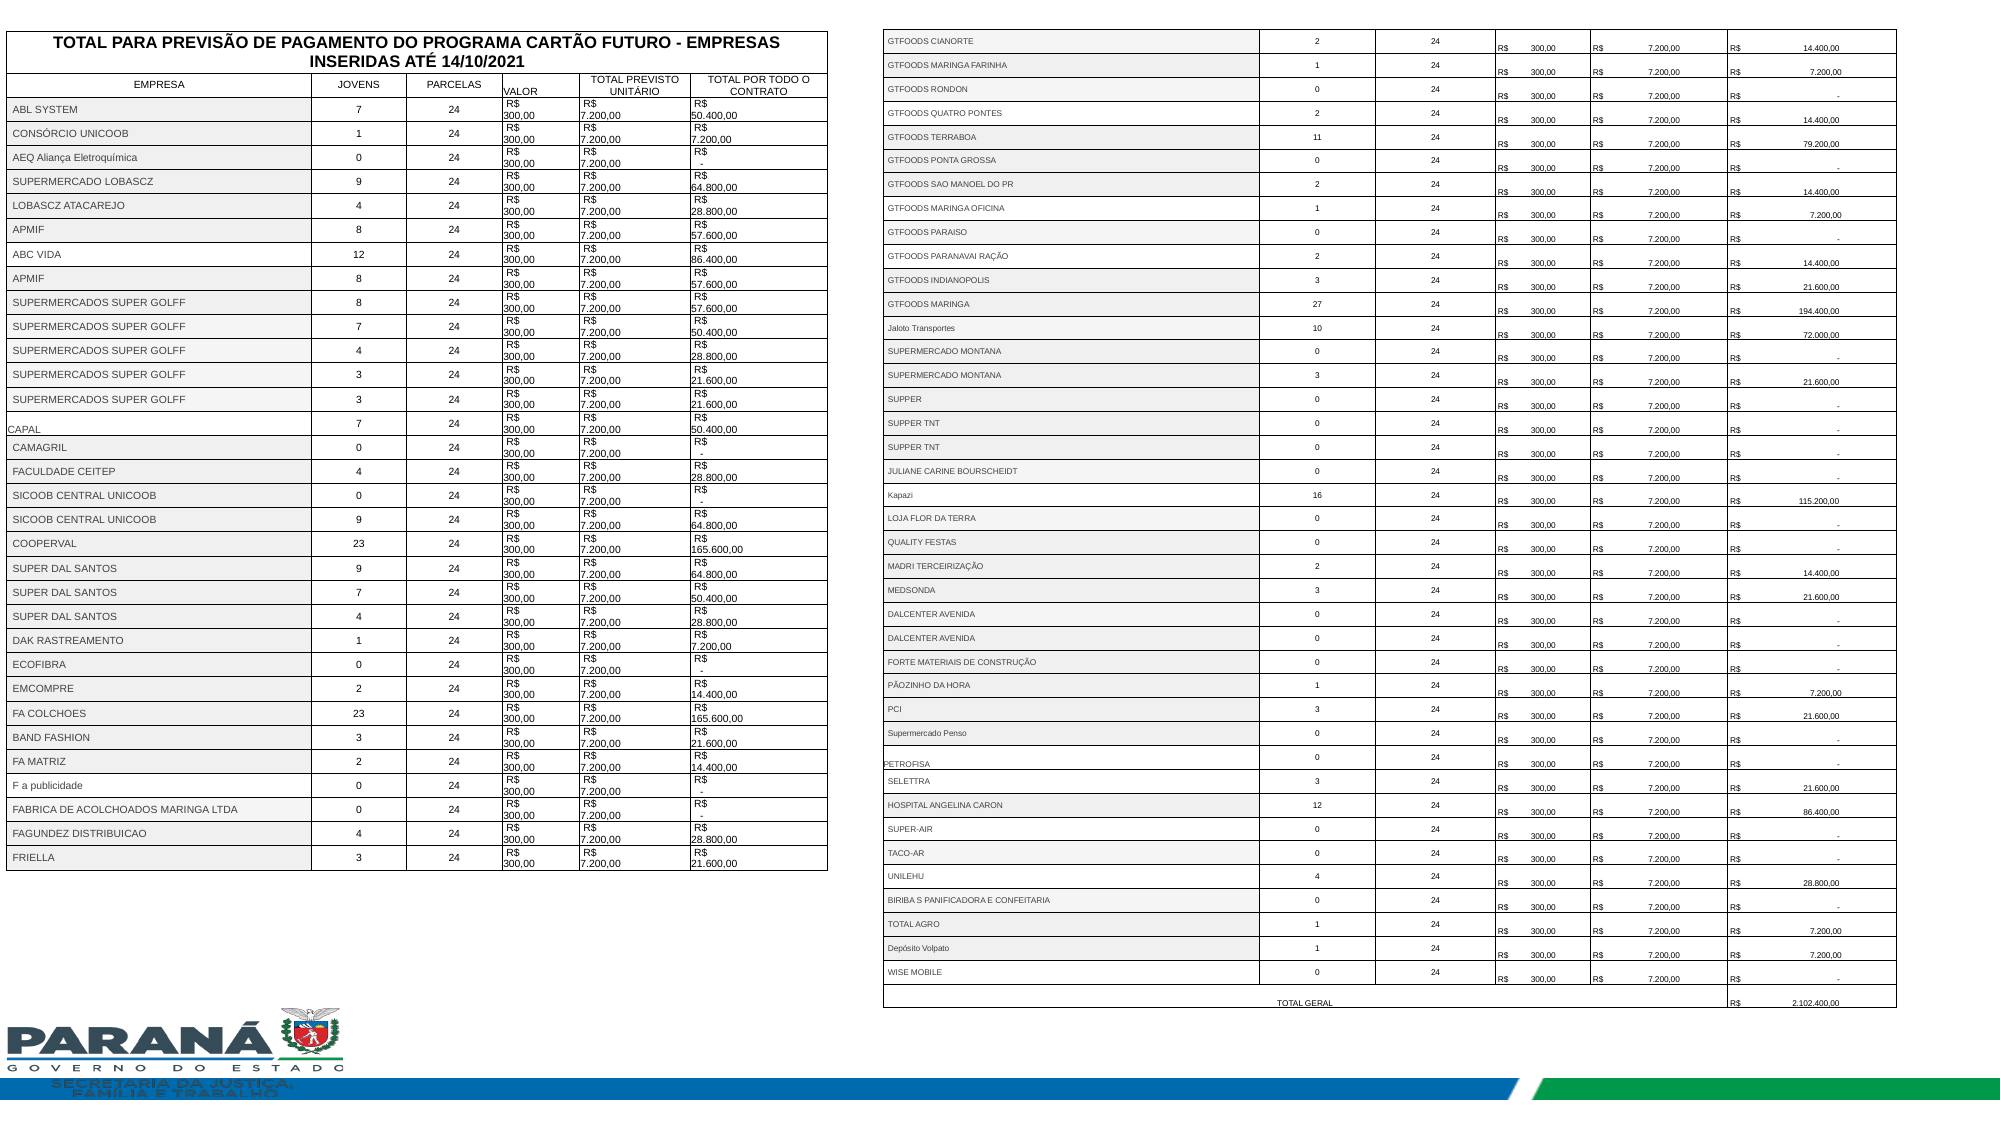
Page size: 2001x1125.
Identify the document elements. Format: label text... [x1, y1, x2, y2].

table_cell R$ 7.200,00 [1591, 841, 1727, 864]
table_cell R$ 21.600,00 [1728, 579, 1896, 602]
table_cell R$ 7.200,00 [580, 146, 690, 169]
table_cell R$ 300,00 [1496, 579, 1590, 602]
table_cell 4 [312, 605, 406, 628]
table_cell 24 [407, 219, 502, 242]
table_cell R$ 300,00 [503, 460, 579, 483]
table_cell R$ 300,00 [1496, 173, 1590, 196]
table_cell R$ 50.400,00 [691, 412, 827, 435]
table_cell 24 [1376, 770, 1495, 793]
table_cell 12 [312, 243, 406, 266]
table_cell 0 [312, 436, 406, 459]
table_cell R$ 300,00 [1496, 794, 1590, 817]
table_cell BIRIBA S PANIFICADORA E CONFEITARIA [884, 889, 1259, 912]
table_cell R$ - [1728, 746, 1896, 769]
table_cell 11 [1260, 126, 1375, 149]
table_cell 24 [407, 98, 502, 121]
table_cell 24 [1376, 722, 1495, 745]
table_cell SUPPER TNT [884, 436, 1259, 459]
table_cell 1 [1260, 913, 1375, 936]
table_cell 24 [1376, 221, 1495, 244]
table_cell F a publicidade [7, 774, 311, 797]
table_cell 4 [312, 339, 406, 362]
table_cell 24 [1376, 603, 1495, 626]
table_cell 24 [1376, 340, 1495, 363]
table_cell R$ 7.200,00 [1591, 674, 1727, 697]
table_cell R$ - [1728, 412, 1896, 435]
table_header GTFOODS CIANORTE [884, 30, 1259, 53]
table_cell R$ 165.600,00 [691, 702, 827, 725]
table_cell R$ 300,00 [503, 677, 579, 701]
table_cell R$ 79.200,00 [1728, 126, 1896, 149]
table_cell R$ 165.600,00 [691, 532, 827, 556]
table_cell SUPER DAL SANTOS [7, 605, 311, 628]
table_cell 2 [312, 750, 406, 773]
table_cell R$ 7.200,00 [580, 412, 690, 435]
table_cell 0 [1260, 722, 1375, 745]
table_cell 24 [1376, 913, 1495, 936]
table_cell R$ 64.800,00 [691, 170, 827, 193]
table_cell R$ 7.200,00 [1591, 961, 1727, 984]
table_cell R$ 7.200,00 [1591, 293, 1727, 316]
table_cell 24 [1376, 102, 1495, 125]
table_cell R$ 7.200,00 [580, 363, 690, 387]
table_cell R$ 50.400,00 [691, 581, 827, 604]
table_cell R$ 300,00 [503, 484, 579, 507]
table_cell R$ 300,00 [503, 774, 579, 797]
table_cell R$ 300,00 [1496, 865, 1590, 888]
table_cell R$ 300,00 [503, 363, 579, 387]
table_cell R$ 300,00 [1496, 340, 1590, 363]
table_cell R$ 300,00 [1496, 460, 1590, 483]
table_cell R$ 7.200,00 [580, 557, 690, 580]
table_cell R$ 7.200,00 [1591, 78, 1727, 101]
table_cell R$ 7.200,00 [1591, 818, 1727, 840]
table_cell R$ 300,00 [1496, 269, 1590, 292]
table_cell R$ 28.800,00 [691, 822, 827, 845]
table_cell R$ 7.200,00 [1591, 770, 1727, 793]
table_cell MEDSONDA [884, 579, 1259, 602]
table_cell R$ 7.200,00 [1591, 698, 1727, 721]
table_cell 24 [1376, 78, 1495, 101]
table_cell R$ 300,00 [503, 291, 579, 314]
table_cell R$ 14.400,00 [691, 677, 827, 701]
table_cell R$ 300,00 [503, 653, 579, 676]
table_cell R$ 7.200,00 [691, 629, 827, 652]
table_header R$ 14.400,00 [1728, 30, 1896, 53]
table_cell R$ 300,00 [503, 508, 579, 531]
table_cell 24 [407, 146, 502, 169]
table_cell 24 [1376, 269, 1495, 292]
table_cell R$ 7.200,00 [1591, 54, 1727, 77]
table_cell R$ 7.200,00 [580, 702, 690, 725]
table_cell R$ 21.600,00 [1728, 698, 1896, 721]
table_cell R$ 50.400,00 [691, 315, 827, 338]
table_cell R$ 7.200,00 [580, 194, 690, 218]
table_cell R$ 300,00 [1496, 221, 1590, 244]
table_cell R$ 21.600,00 [1728, 269, 1896, 292]
table_cell R$ - [1728, 150, 1896, 172]
table_cell 0 [1260, 150, 1375, 172]
table_cell 0 [312, 146, 406, 169]
table_cell 0 [1260, 460, 1375, 483]
table_cell 7 [312, 412, 406, 435]
table_cell R$ - [1728, 627, 1896, 650]
table_cell 24 [407, 822, 502, 845]
table_cell R$ 7.200,00 [1591, 722, 1727, 745]
table_cell JULIANE CARINE BOURSCHEIDT [884, 460, 1259, 483]
table_cell 24 [1376, 412, 1495, 435]
table_cell TACO-AR [884, 841, 1259, 864]
table_cell 24 [1376, 197, 1495, 220]
table_cell 2 [1260, 245, 1375, 268]
table_cell R$ 300,00 [1496, 818, 1590, 840]
table_cell R$ 7.200,00 [580, 291, 690, 314]
table_cell R$ - [691, 484, 827, 507]
table_cell R$ 300,00 [1496, 531, 1590, 554]
table_cell R$ 7.200,00 [1728, 197, 1896, 220]
table_cell R$ 50.400,00 [691, 98, 827, 121]
table_cell R$ 300,00 [503, 315, 579, 338]
table_cell 2 [1260, 173, 1375, 196]
table_cell LOBASCZ ATACAREJO [7, 194, 311, 218]
table_cell R$ 72.000,00 [1728, 317, 1896, 339]
table_cell R$ 7.200,00 [580, 508, 690, 531]
table_cell R$ 300,00 [1496, 770, 1590, 793]
table_cell R$ 28.800,00 [1728, 865, 1896, 888]
table_cell R$ 7.200,00 [1591, 126, 1727, 149]
table_cell 24 [407, 363, 502, 387]
table_cell SUPER DAL SANTOS [7, 581, 311, 604]
table_cell R$ 21.600,00 [691, 846, 827, 870]
table_cell 24 [1376, 484, 1495, 506]
table_cell R$ 7.200,00 [580, 484, 690, 507]
table_cell 24 [407, 339, 502, 362]
table_cell R$ 300,00 [503, 243, 579, 266]
table_cell SUPPER [884, 388, 1259, 411]
table_cell R$ 300,00 [1496, 245, 1590, 268]
table_cell R$ 86.400,00 [1728, 794, 1896, 817]
table_cell 9 [312, 508, 406, 531]
table_cell 9 [312, 557, 406, 580]
table_cell 24 [1376, 746, 1495, 769]
table_cell 1 [312, 122, 406, 145]
table_cell 24 [407, 436, 502, 459]
table_cell R$ - [1728, 651, 1896, 673]
table_cell R$ 115.200,00 [1728, 484, 1896, 506]
table_cell 3 [312, 388, 406, 411]
table_cell R$ 21.600,00 [1728, 364, 1896, 387]
table_cell FABRICA DE ACOLCHOADOS MARINGA LTDA [7, 798, 311, 821]
table_cell R$ - [1728, 603, 1896, 626]
table_cell 24 [407, 726, 502, 749]
table_cell DALCENTER AVENIDA [884, 627, 1259, 650]
table_cell 24 [407, 774, 502, 797]
table_cell R$ - [1728, 507, 1896, 530]
table_header TOTAL PARA PREVISÃO DE PAGAMENTO DO PROGRAMA CARTÃO FUTURO - EMPRESAS INSERIDAS ATÉ 14/10/2021 [7, 32, 827, 73]
table_cell GTFOODS QUATRO PONTES [884, 102, 1259, 125]
table_cell LOJA FLOR DA TERRA [884, 507, 1259, 530]
table_cell 24 [1376, 818, 1495, 840]
table_cell JOVENS [312, 74, 406, 97]
table_cell R$ 14.400,00 [1728, 555, 1896, 578]
table_cell R$ 7.200,00 [1591, 269, 1727, 292]
table_cell R$ 300,00 [1496, 436, 1590, 459]
table_cell 8 [312, 219, 406, 242]
table_cell GTFOODS TERRABOA [884, 126, 1259, 149]
table_cell HOSPITAL ANGELINA CARON [884, 794, 1259, 817]
table_cell 4 [312, 460, 406, 483]
table_cell 3 [312, 846, 406, 870]
table_cell 0 [312, 653, 406, 676]
table_cell R$ 7.200,00 [1591, 221, 1727, 244]
table_cell SUPER DAL SANTOS [7, 557, 311, 580]
table_cell R$ - [691, 798, 827, 821]
table_cell R$ 7.200,00 [580, 243, 690, 266]
table_cell GTFOODS RONDON [884, 78, 1259, 101]
table_cell ECOFIBRA [7, 653, 311, 676]
table_cell R$ 300,00 [1496, 364, 1590, 387]
table_cell 24 [407, 653, 502, 676]
table_cell FRIELLA [7, 846, 311, 870]
table_cell R$ 300,00 [503, 436, 579, 459]
table_cell R$ 7.200,00 [1591, 102, 1727, 125]
table_cell SICOOB CENTRAL UNICOOB [7, 484, 311, 507]
table_cell R$ 7.200,00 [1591, 865, 1727, 888]
table_cell R$ 57.600,00 [691, 291, 827, 314]
table_cell 3 [1260, 770, 1375, 793]
table_cell 0 [1260, 340, 1375, 363]
table_cell 24 [1376, 555, 1495, 578]
table_cell 1 [1260, 674, 1375, 697]
table_cell CAMAGRIL [7, 436, 311, 459]
table_cell R$ - [1728, 722, 1896, 745]
table_cell GTFOODS INDIANOPOLIS [884, 269, 1259, 292]
table_cell Supermercado Penso [884, 722, 1259, 745]
table_cell R$ 7.200,00 [580, 339, 690, 362]
table_cell R$ 7.200,00 [580, 267, 690, 290]
table_cell 0 [1260, 818, 1375, 840]
table_cell R$ 300,00 [1496, 150, 1590, 172]
table_cell 24 [1376, 961, 1495, 984]
table_cell 24 [407, 194, 502, 218]
table_cell GTFOODS MARINGA FARINHA [884, 54, 1259, 77]
table_cell Depósito Volpato [884, 937, 1259, 960]
table_cell 16 [1260, 484, 1375, 506]
table_cell 8 [312, 291, 406, 314]
table_cell 12 [1260, 794, 1375, 817]
table_cell 24 [407, 460, 502, 483]
table_cell 0 [312, 798, 406, 821]
table_cell 24 [407, 267, 502, 290]
table_cell 23 [312, 702, 406, 725]
table_cell R$ 7.200,00 [580, 388, 690, 411]
table_cell R$ 300,00 [1496, 889, 1590, 912]
table_cell R$ 300,00 [503, 532, 579, 556]
table_cell 24 [1376, 173, 1495, 196]
table_cell 0 [1260, 627, 1375, 650]
table_cell R$ 64.800,00 [691, 557, 827, 580]
table_cell R$ 7.200,00 [1591, 412, 1727, 435]
table_cell 24 [1376, 317, 1495, 339]
table_cell GTFOODS PARAISO [884, 221, 1259, 244]
table_cell R$ 300,00 [1496, 54, 1590, 77]
table_cell GTFOODS SAO MANOEL DO PR [884, 173, 1259, 196]
table_cell ABC VIDA [7, 243, 311, 266]
table_cell TOTAL GERAL [884, 985, 1727, 1007]
table_cell R$ 7.200,00 [580, 798, 690, 821]
table_cell 4 [312, 194, 406, 218]
table_cell 0 [1260, 746, 1375, 769]
table_cell 0 [1260, 78, 1375, 101]
table_cell APMIF [7, 219, 311, 242]
table_cell R$ 7.200,00 [580, 726, 690, 749]
table_cell R$ 7.200,00 [580, 219, 690, 242]
table_cell 24 [407, 846, 502, 870]
table_cell R$ 300,00 [1496, 961, 1590, 984]
table_cell GTFOODS PARANAVAI RAÇÃO [884, 245, 1259, 268]
table_cell 0 [1260, 388, 1375, 411]
table_cell 4 [312, 822, 406, 845]
table_cell R$ 7.200,00 [580, 629, 690, 652]
table_cell R$ - [1728, 221, 1896, 244]
table_cell 1 [1260, 937, 1375, 960]
table_cell R$ 7.200,00 [1728, 937, 1896, 960]
table_cell 24 [407, 532, 502, 556]
table_cell VALOR [503, 74, 579, 97]
table_cell R$ 7.200,00 [580, 653, 690, 676]
table_cell 24 [407, 388, 502, 411]
table_cell 1 [1260, 54, 1375, 77]
table_cell 0 [1260, 961, 1375, 984]
table_cell 24 [407, 508, 502, 531]
table_cell R$ 300,00 [503, 557, 579, 580]
table_cell R$ 300,00 [1496, 698, 1590, 721]
table_cell R$ 7.200,00 [1591, 245, 1727, 268]
table_cell R$ 2.102.400,00 [1728, 985, 1896, 1007]
table_cell 1 [312, 629, 406, 652]
table_cell R$ 7.200,00 [1591, 531, 1727, 554]
table_cell R$ 300,00 [503, 822, 579, 845]
table_cell 24 [1376, 651, 1495, 673]
table_cell COOPERVAL [7, 532, 311, 556]
table_cell 24 [1376, 245, 1495, 268]
table_cell 24 [1376, 627, 1495, 650]
table_cell 3 [1260, 364, 1375, 387]
table_cell 24 [407, 412, 502, 435]
table_cell 24 [407, 629, 502, 652]
table_cell 2 [1260, 102, 1375, 125]
table_cell R$ 21.600,00 [1728, 770, 1896, 793]
table_cell R$ 300,00 [503, 98, 579, 121]
table_cell R$ 7.200,00 [1591, 436, 1727, 459]
table_cell R$ 300,00 [1496, 555, 1590, 578]
table_cell R$ 7.200,00 [1591, 173, 1727, 196]
table_cell R$ 28.800,00 [691, 605, 827, 628]
table_cell R$ 300,00 [503, 146, 579, 169]
table_cell 0 [1260, 436, 1375, 459]
table_cell 24 [1376, 674, 1495, 697]
table_cell R$ 7.200,00 [691, 122, 827, 145]
table_cell 3 [1260, 269, 1375, 292]
table_cell 27 [1260, 293, 1375, 316]
table_cell SUPER-AIR [884, 818, 1259, 840]
table_cell MADRI TERCEIRIZAÇÃO [884, 555, 1259, 578]
table_cell SUPERMERCADOS SUPER GOLFF [7, 363, 311, 387]
table_cell PCI [884, 698, 1259, 721]
table_cell PETROFISA [884, 746, 1259, 769]
table_cell R$ 7.200,00 [1591, 937, 1727, 960]
table_cell EMCOMPRE [7, 677, 311, 701]
table_cell R$ 300,00 [1496, 507, 1590, 530]
table_header 2 [1260, 30, 1375, 53]
table_cell R$ 7.200,00 [1591, 746, 1727, 769]
table_cell R$ 300,00 [503, 798, 579, 821]
table_cell R$ - [1728, 818, 1896, 840]
table_cell DAK RASTREAMENTO [7, 629, 311, 652]
table_cell 0 [1260, 603, 1375, 626]
table_cell 24 [407, 170, 502, 193]
table_cell R$ 7.200,00 [580, 98, 690, 121]
table_cell R$ 300,00 [503, 750, 579, 773]
table_cell R$ 300,00 [503, 702, 579, 725]
table_cell SUPERMERCADOS SUPER GOLFF [7, 339, 311, 362]
table_cell R$ 300,00 [1496, 937, 1590, 960]
table_cell R$ 7.200,00 [580, 822, 690, 845]
table_cell R$ 7.200,00 [1591, 364, 1727, 387]
table_header 24 [1376, 30, 1495, 53]
table_cell ABL SYSTEM [7, 98, 311, 121]
table_cell R$ - [1728, 78, 1896, 101]
table_cell 24 [407, 581, 502, 604]
table_cell 8 [312, 267, 406, 290]
table_cell R$ 300,00 [503, 388, 579, 411]
table_cell R$ 14.400,00 [1728, 245, 1896, 268]
table_cell R$ 300,00 [1496, 197, 1590, 220]
table_cell PÃOZINHO DA HORA [884, 674, 1259, 697]
table_cell Jaloto Transportes [884, 317, 1259, 339]
table_cell R$ - [1728, 436, 1896, 459]
table_cell R$ - [691, 653, 827, 676]
table_cell R$ 28.800,00 [691, 460, 827, 483]
table_cell R$ - [1728, 460, 1896, 483]
table_cell FA COLCHOES [7, 702, 311, 725]
table_cell 24 [407, 243, 502, 266]
table_cell 24 [407, 750, 502, 773]
table_cell R$ 7.200,00 [580, 677, 690, 701]
table_cell R$ 300,00 [1496, 841, 1590, 864]
table_cell R$ 300,00 [1496, 317, 1590, 339]
table_cell R$ 300,00 [503, 219, 579, 242]
table_cell R$ 7.200,00 [1591, 603, 1727, 626]
table_cell CAPAL [7, 412, 311, 435]
table_header R$ 7.200,00 [1591, 30, 1727, 53]
table_cell R$ 300,00 [1496, 913, 1590, 936]
table_cell R$ - [1728, 388, 1896, 411]
table_cell UNILEHU [884, 865, 1259, 888]
table_cell 9 [312, 170, 406, 193]
table_cell R$ 7.200,00 [1591, 484, 1727, 506]
table_cell R$ 57.600,00 [691, 267, 827, 290]
table_cell R$ 300,00 [1496, 388, 1590, 411]
table_cell R$ 7.200,00 [580, 122, 690, 145]
table_cell CONSÓRCIO UNICOOB [7, 122, 311, 145]
table_cell 24 [1376, 460, 1495, 483]
table_cell R$ 300,00 [503, 581, 579, 604]
table_cell 24 [407, 291, 502, 314]
table_cell R$ 7.200,00 [580, 436, 690, 459]
table_cell R$ 7.200,00 [580, 846, 690, 870]
table_cell 24 [407, 315, 502, 338]
table_cell 24 [1376, 364, 1495, 387]
table_cell R$ 7.200,00 [1728, 913, 1896, 936]
table_cell SICOOB CENTRAL UNICOOB [7, 508, 311, 531]
table_cell R$ 14.400,00 [1728, 173, 1896, 196]
table_cell 0 [1260, 412, 1375, 435]
table_cell FORTE MATERIAIS DE CONSTRUÇÃO [884, 651, 1259, 673]
table_header R$ 300,00 [1496, 30, 1590, 53]
table_cell R$ 7.200,00 [580, 460, 690, 483]
table_cell FAGUNDEZ DISTRIBUICAO [7, 822, 311, 845]
table_cell R$ 7.200,00 [1728, 54, 1896, 77]
table_cell QUALITY FESTAS [884, 531, 1259, 554]
table_cell EMPRESA [7, 74, 311, 97]
table_cell WISE MOBILE [884, 961, 1259, 984]
table_cell 7 [312, 98, 406, 121]
table_cell SUPERMERCADO MONTANA [884, 364, 1259, 387]
table_cell 0 [312, 484, 406, 507]
table_cell 24 [1376, 889, 1495, 912]
table_cell APMIF [7, 267, 311, 290]
table_cell 3 [312, 363, 406, 387]
table_cell 23 [312, 532, 406, 556]
table_cell R$ 7.200,00 [1591, 889, 1727, 912]
table_cell 24 [1376, 293, 1495, 316]
table_cell SELETTRA [884, 770, 1259, 793]
table_cell R$ 7.200,00 [1591, 651, 1727, 673]
table_cell R$ - [1728, 889, 1896, 912]
table_cell R$ 300,00 [1496, 126, 1590, 149]
table_cell R$ 7.200,00 [1591, 460, 1727, 483]
table_cell 24 [1376, 698, 1495, 721]
table_cell 7 [312, 315, 406, 338]
table_cell 0 [1260, 221, 1375, 244]
table_cell 0 [1260, 651, 1375, 673]
table_cell R$ 7.200,00 [1591, 340, 1727, 363]
table_cell 7 [312, 581, 406, 604]
table_cell 24 [1376, 865, 1495, 888]
table_cell TOTAL AGRO [884, 913, 1259, 936]
table_cell R$ 300,00 [1496, 412, 1590, 435]
table_cell 0 [312, 774, 406, 797]
table_cell SUPERMERCADOS SUPER GOLFF [7, 291, 311, 314]
table_cell TOTAL POR TODO O CONTRATO [691, 74, 827, 97]
table_cell R$ 28.800,00 [691, 339, 827, 362]
table_cell R$ 57.600,00 [691, 219, 827, 242]
table_cell 24 [1376, 531, 1495, 554]
table_cell R$ 300,00 [503, 122, 579, 145]
table_cell R$ 300,00 [1496, 484, 1590, 506]
table_cell R$ 300,00 [1496, 78, 1590, 101]
table_cell R$ 28.800,00 [691, 194, 827, 218]
table_cell R$ 300,00 [1496, 746, 1590, 769]
table_cell 0 [1260, 531, 1375, 554]
table_cell R$ 300,00 [1496, 722, 1590, 745]
table_cell 24 [407, 702, 502, 725]
table_cell 24 [407, 557, 502, 580]
table_cell BAND FASHION [7, 726, 311, 749]
table_cell 24 [1376, 579, 1495, 602]
table_cell R$ 194.400,00 [1728, 293, 1896, 316]
table_cell 0 [1260, 507, 1375, 530]
table_cell 0 [1260, 841, 1375, 864]
table_cell SUPERMERCADO MONTANA [884, 340, 1259, 363]
table_cell R$ 300,00 [1496, 674, 1590, 697]
table_cell R$ 7.200,00 [1591, 579, 1727, 602]
table_cell 24 [407, 677, 502, 701]
table_cell R$ - [691, 774, 827, 797]
table_cell 2 [312, 677, 406, 701]
table_cell 1 [1260, 197, 1375, 220]
table_cell 24 [1376, 150, 1495, 172]
table_cell R$ 7.200,00 [1591, 150, 1727, 172]
table_cell R$ 300,00 [1496, 293, 1590, 316]
table_cell R$ - [1728, 841, 1896, 864]
table_cell R$ 7.200,00 [1591, 794, 1727, 817]
table_cell TOTAL PREVISTO UNITÁRIO [580, 74, 690, 97]
table_cell 24 [1376, 794, 1495, 817]
table_cell 24 [407, 605, 502, 628]
table_cell R$ 300,00 [503, 267, 579, 290]
table_cell R$ 7.200,00 [580, 532, 690, 556]
table_cell PARCELAS [407, 74, 502, 97]
table_cell R$ 7.200,00 [580, 315, 690, 338]
table_cell R$ 7.200,00 [1591, 913, 1727, 936]
table_cell R$ 300,00 [1496, 603, 1590, 626]
table_cell R$ 7.200,00 [1591, 507, 1727, 530]
table_cell R$ - [1728, 531, 1896, 554]
table_cell R$ 7.200,00 [580, 581, 690, 604]
table_cell R$ 14.400,00 [1728, 102, 1896, 125]
table_cell R$ 7.200,00 [580, 750, 690, 773]
table_cell GTFOODS PONTA GROSSA [884, 150, 1259, 172]
table_cell R$ 7.200,00 [1591, 197, 1727, 220]
table_cell 3 [1260, 579, 1375, 602]
table_cell R$ - [1728, 340, 1896, 363]
table_cell 24 [407, 484, 502, 507]
table_cell 24 [1376, 436, 1495, 459]
table_cell R$ 64.800,00 [691, 508, 827, 531]
table_cell 2 [1260, 555, 1375, 578]
table_cell R$ 7.200,00 [1591, 627, 1727, 650]
table_cell 24 [407, 122, 502, 145]
table_cell SUPERMERCADO LOBASCZ [7, 170, 311, 193]
table_cell R$ 300,00 [503, 726, 579, 749]
table_cell 24 [407, 798, 502, 821]
table_cell R$ - [691, 436, 827, 459]
table_cell 4 [1260, 865, 1375, 888]
table_cell GTFOODS MARINGA [884, 293, 1259, 316]
table_cell R$ 300,00 [503, 629, 579, 652]
table_cell 24 [1376, 507, 1495, 530]
table_cell 24 [1376, 126, 1495, 149]
table_cell R$ 300,00 [1496, 651, 1590, 673]
table_cell R$ 7.200,00 [1591, 555, 1727, 578]
table_cell 3 [312, 726, 406, 749]
table_cell 24 [1376, 388, 1495, 411]
table_cell R$ 21.600,00 [691, 388, 827, 411]
table_cell 24 [1376, 841, 1495, 864]
table_cell R$ 7.200,00 [1591, 317, 1727, 339]
table_cell 24 [1376, 54, 1495, 77]
table_cell R$ 300,00 [503, 194, 579, 218]
table_cell R$ 300,00 [1496, 102, 1590, 125]
table_cell R$ 300,00 [503, 846, 579, 870]
table_cell R$ 14.400,00 [691, 750, 827, 773]
table_cell DALCENTER AVENIDA [884, 603, 1259, 626]
table_cell R$ - [691, 146, 827, 169]
table_cell SUPPER TNT [884, 412, 1259, 435]
table_cell R$ 7.200,00 [580, 170, 690, 193]
table_cell R$ 21.600,00 [691, 363, 827, 387]
table_cell 24 [1376, 937, 1495, 960]
table_cell R$ 300,00 [503, 170, 579, 193]
picture [0, 1008, 2000, 1100]
table_cell R$ 300,00 [503, 412, 579, 435]
table_cell R$ 21.600,00 [691, 726, 827, 749]
table_cell R$ 300,00 [1496, 627, 1590, 650]
table_cell GTFOODS MARINGA OFICINA [884, 197, 1259, 220]
table_cell FACULDADE CEITEP [7, 460, 311, 483]
table_cell FA MATRIZ [7, 750, 311, 773]
table_cell 0 [1260, 889, 1375, 912]
table_cell R$ 300,00 [503, 339, 579, 362]
table_cell R$ 300,00 [503, 605, 579, 628]
table_cell R$ - [1728, 961, 1896, 984]
table_cell R$ 86.400,00 [691, 243, 827, 266]
table_cell R$ 7.200,00 [580, 605, 690, 628]
table_cell Kapazi [884, 484, 1259, 506]
table_cell R$ 7.200,00 [1591, 388, 1727, 411]
table_cell 3 [1260, 698, 1375, 721]
table_cell AEQ Aliança Eletroquímica [7, 146, 311, 169]
table_cell SUPERMERCADOS SUPER GOLFF [7, 315, 311, 338]
table_cell 10 [1260, 317, 1375, 339]
table_cell SUPERMERCADOS SUPER GOLFF [7, 388, 311, 411]
table_cell R$ 7.200,00 [1728, 674, 1896, 697]
table_cell R$ 7.200,00 [580, 774, 690, 797]
